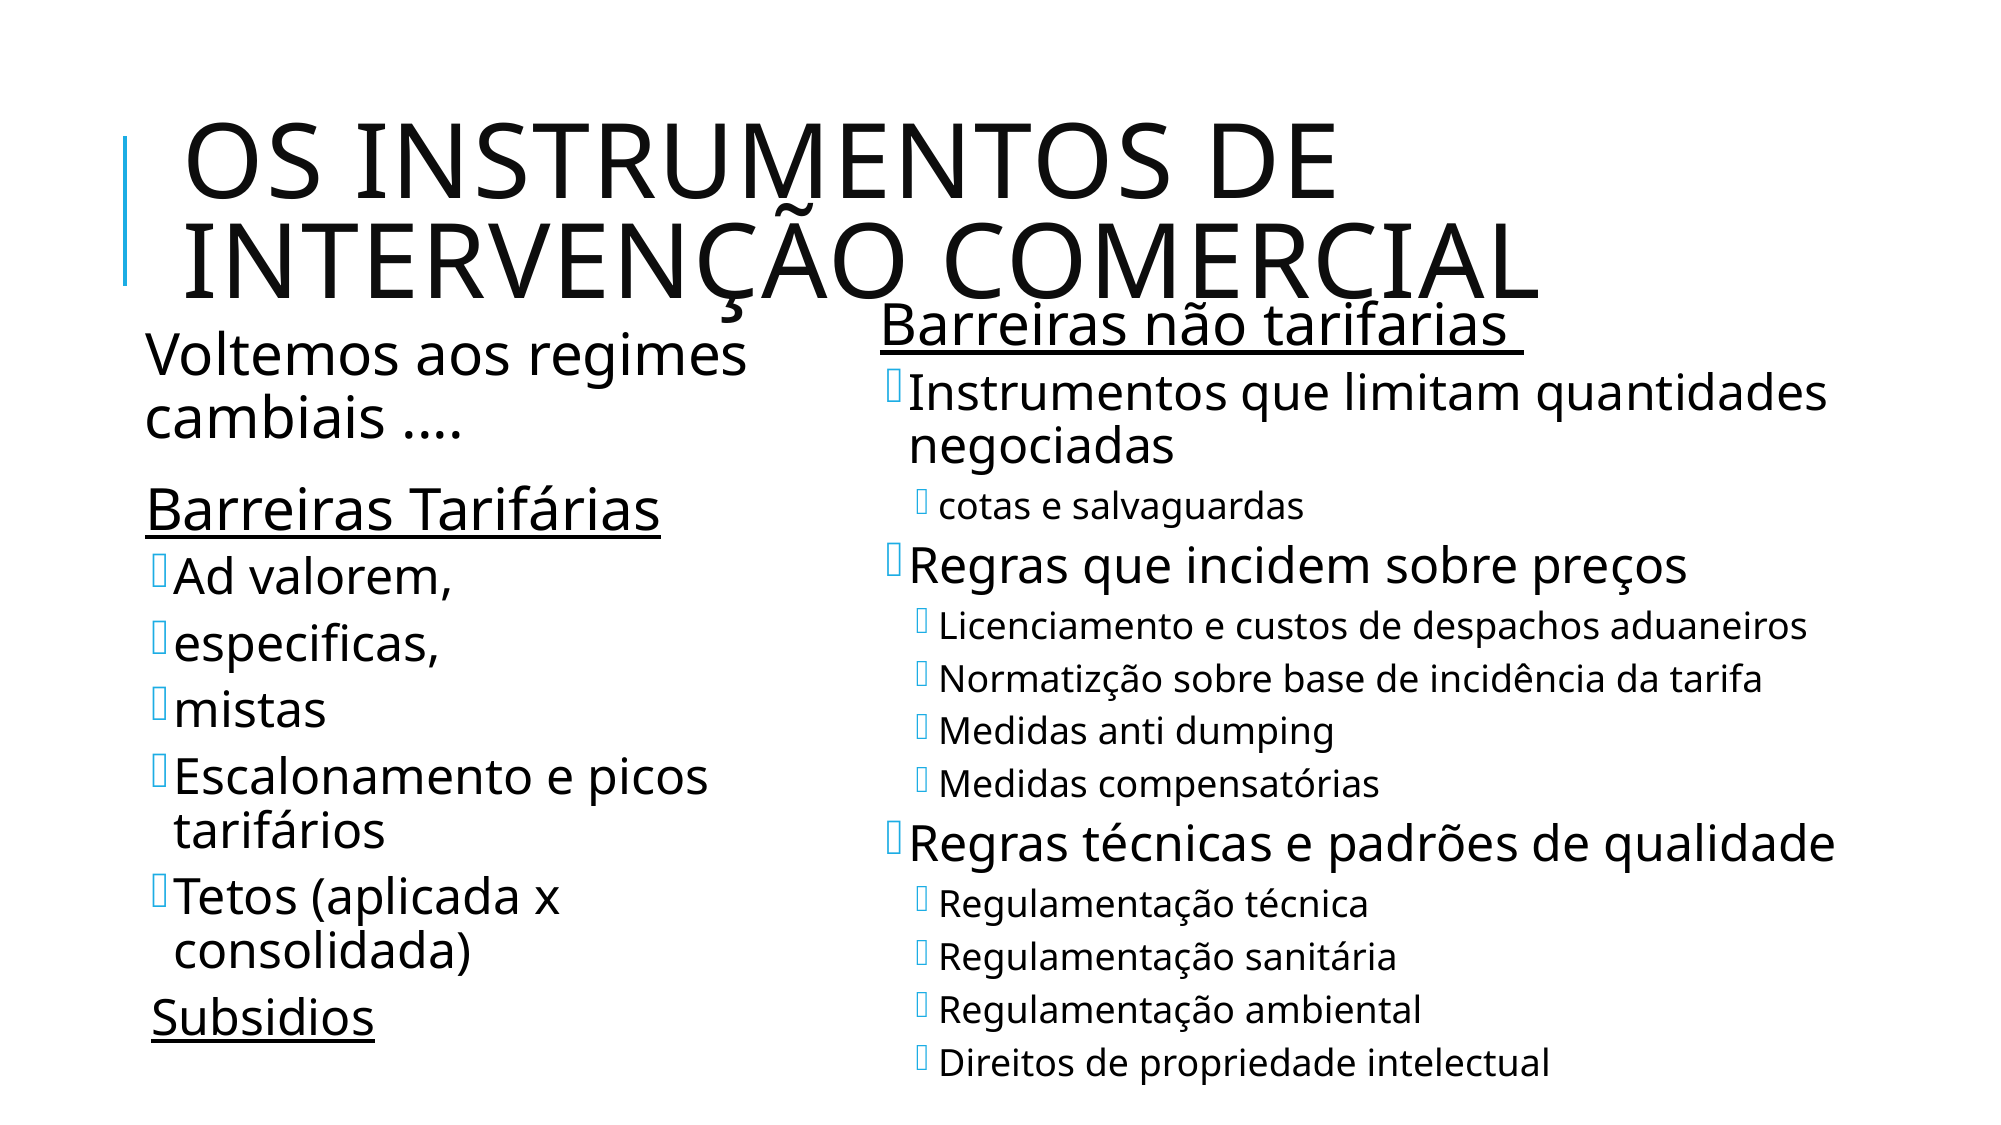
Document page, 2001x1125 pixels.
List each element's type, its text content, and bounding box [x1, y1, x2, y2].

list Barreiras não tarifarias Instrumentos que limitam quantidades negociadas cotas e salvaguardas Regras que incidem sobre preços Licenciamento e custos de despachos aduaneiros Normatizção sobre base de incidência da tarifa Medidas anti dumping Medidas compensatórias Regras técnicas e padrões de qualidade Regulamentação técnica Regulamentação sanitária Regulamentação ambiental Direitos de propriedade intelectual [857, 288, 1967, 1098]
title Os instrumentos de intervenção comercial [168, 96, 1763, 342]
list Voltemos aos regimes cambiais .... Barreiras Tarifárias Ad valorem, especificas, mistas Escalonamento e picos tarifários Tetos (aplicada x consolidada) Subsidios [122, 317, 796, 1098]
